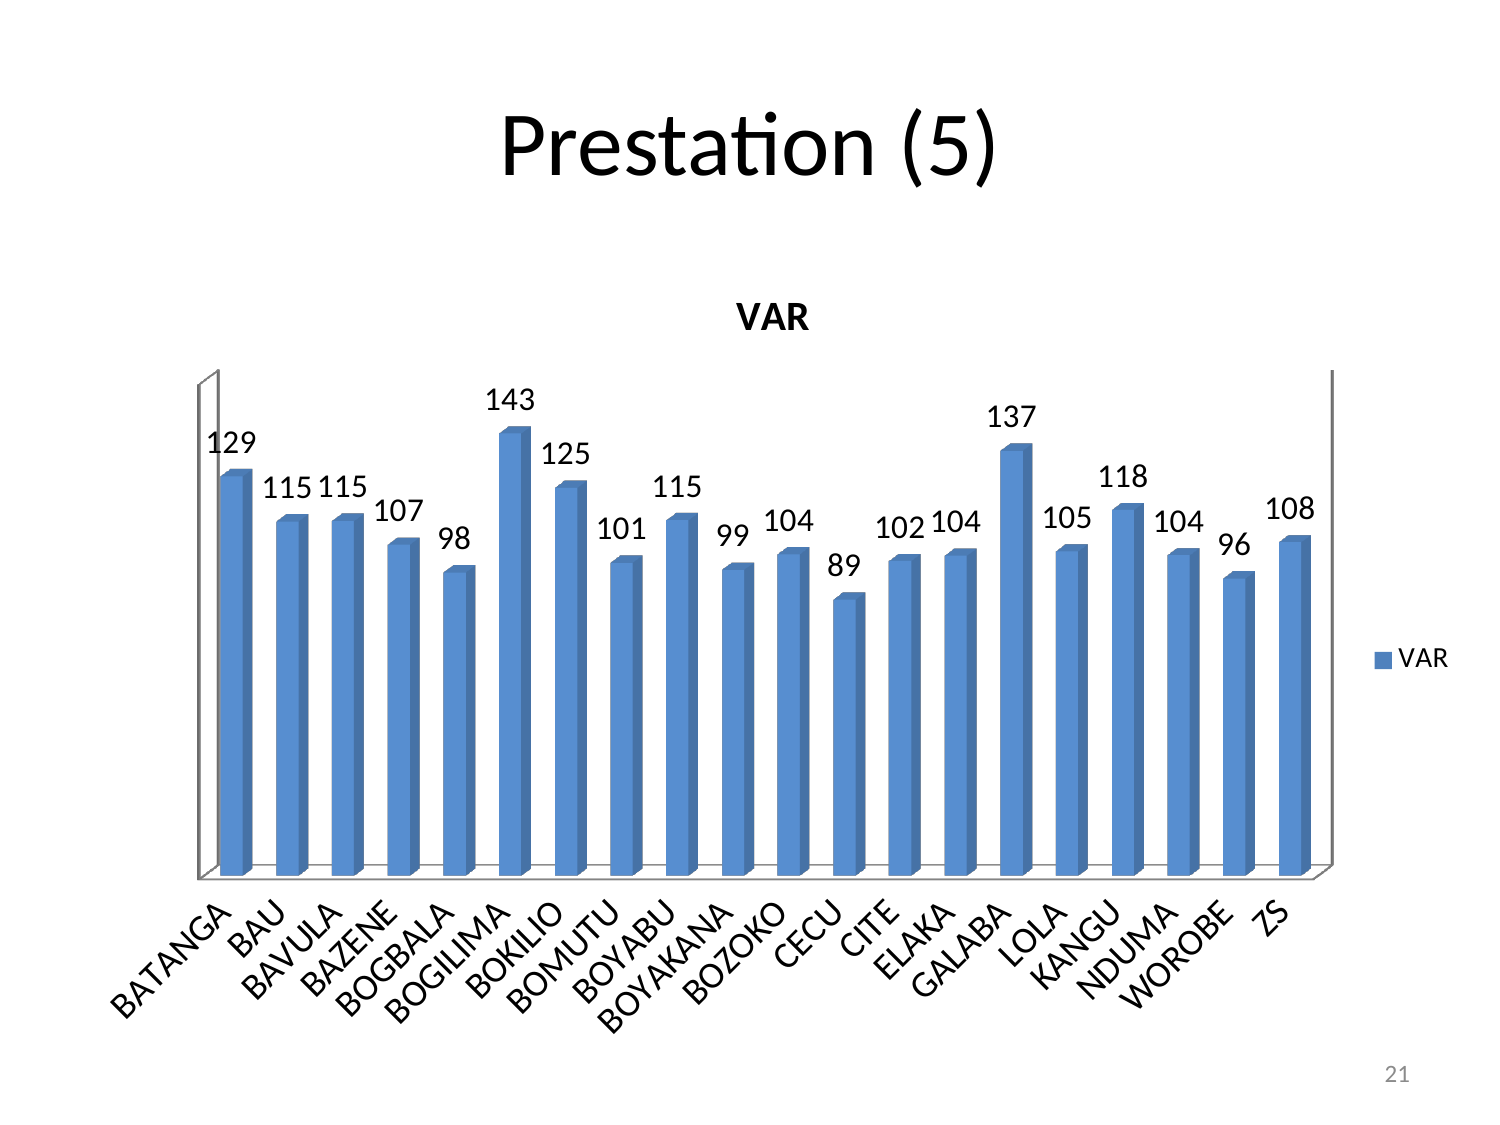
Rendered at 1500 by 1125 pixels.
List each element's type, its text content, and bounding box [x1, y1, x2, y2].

title Prestation (5) [75, 45, 1425, 233]
slide_number 21 [1074, 1067, 1425, 1103]
chart [74, 262, 1471, 1059]
